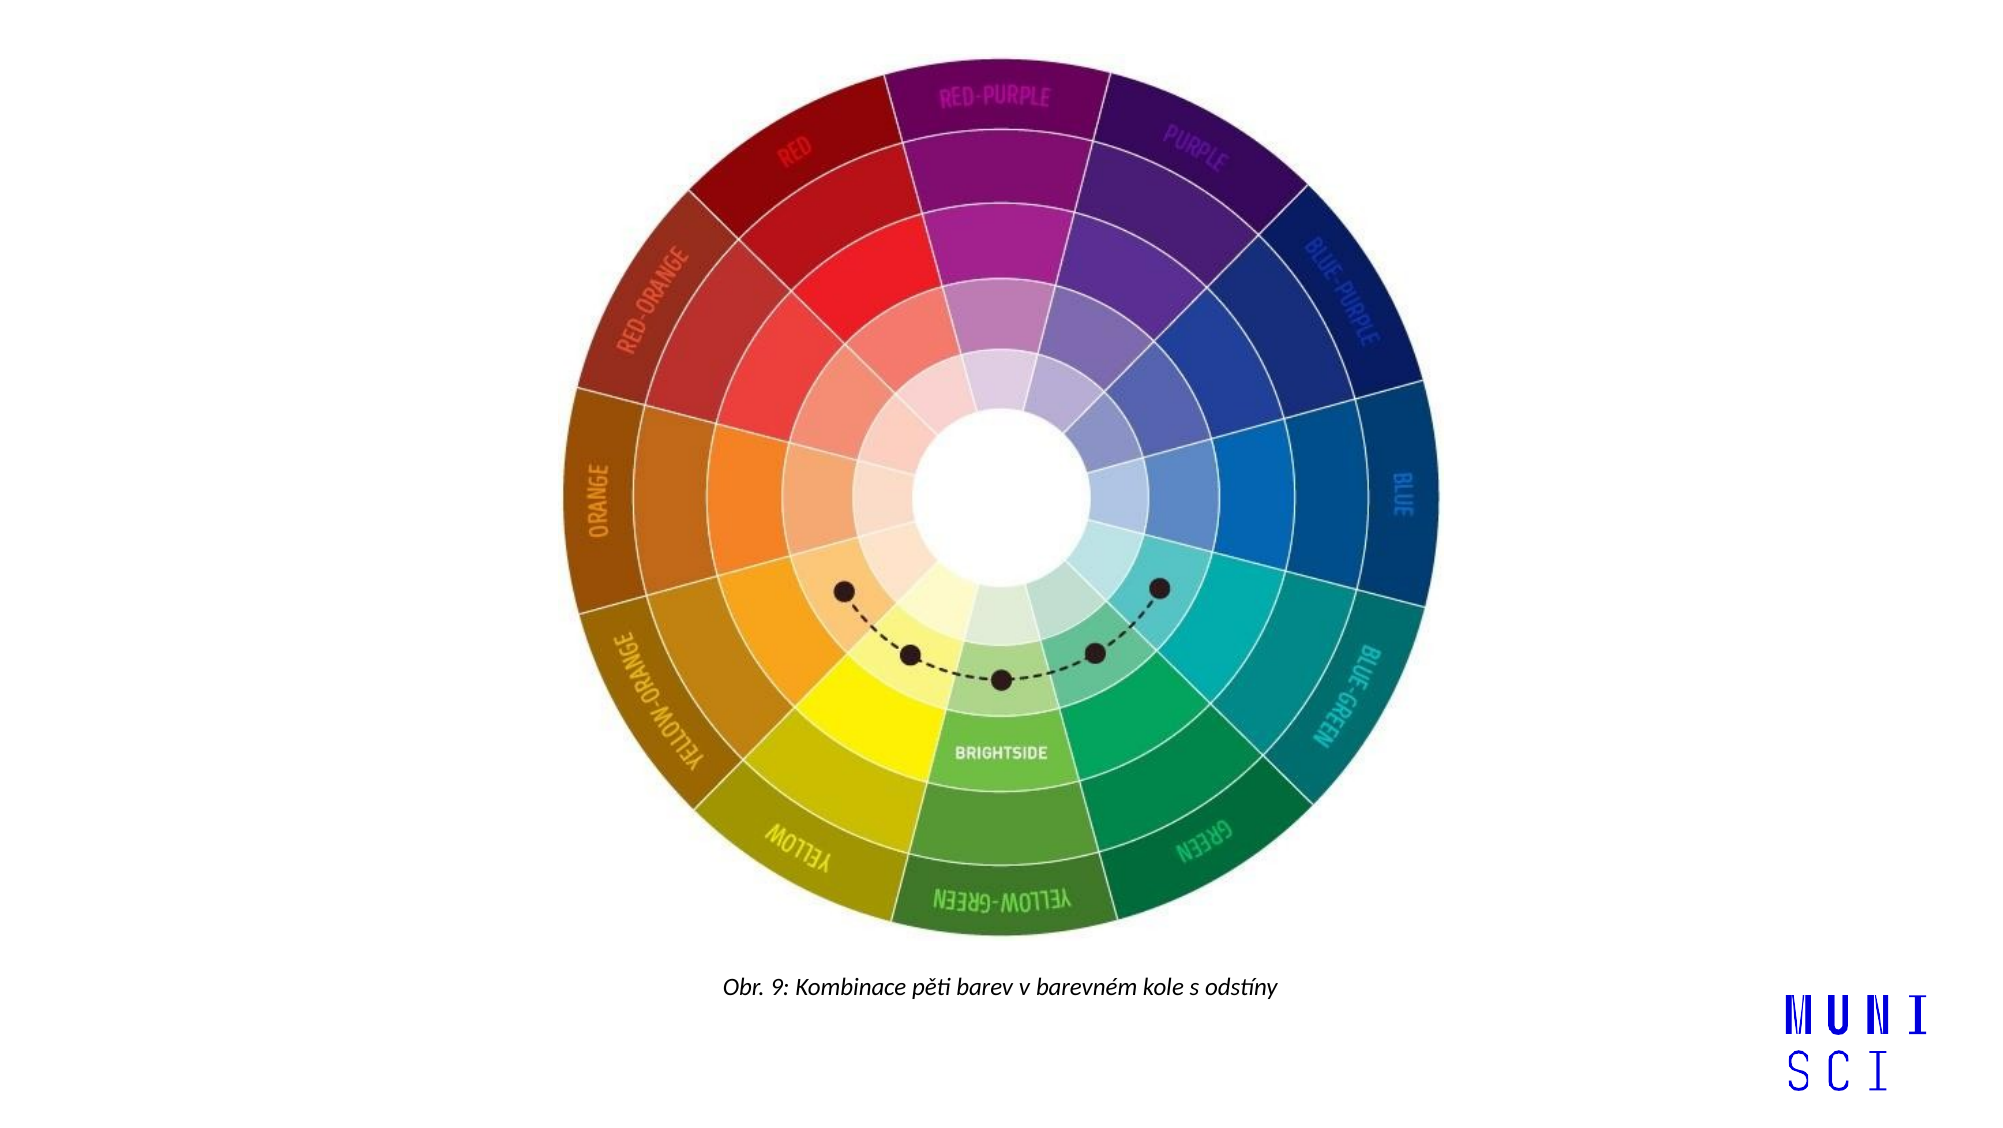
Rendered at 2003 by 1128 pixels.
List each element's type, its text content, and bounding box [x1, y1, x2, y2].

picture [1867, 995, 1889, 1034]
picture [1788, 1050, 1809, 1091]
picture [1828, 1050, 1849, 1091]
picture [1828, 995, 1848, 1035]
text_box Obr. 9: Kombinace pěti barev v barevném kole s odstíny [708, 963, 1294, 1009]
picture [1785, 995, 1811, 1034]
text_box [558, 54, 1444, 941]
